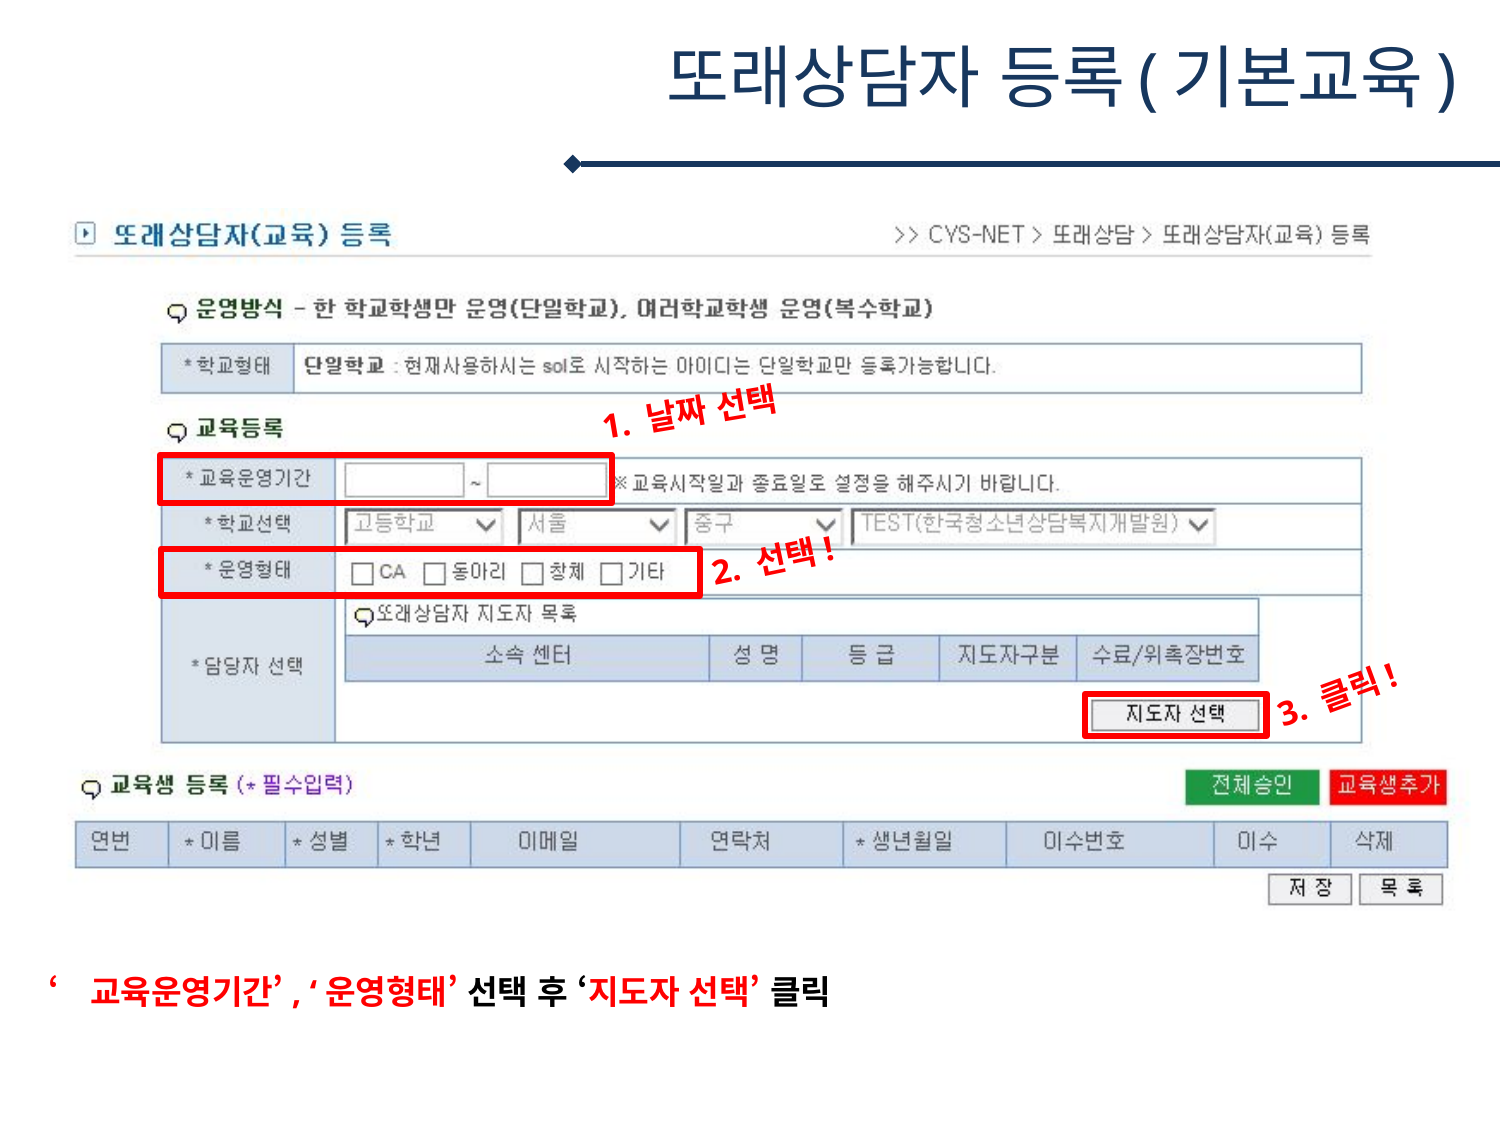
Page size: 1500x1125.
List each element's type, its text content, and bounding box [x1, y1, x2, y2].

picture [41, 207, 1471, 953]
text_box ‘교육운영기간’, ‘운영형태’ 선택 후 ‘지도자 선택’ 클릭 [34, 964, 1200, 1066]
text_box 또래상담자 등록(기본교육) [624, 0, 1500, 152]
